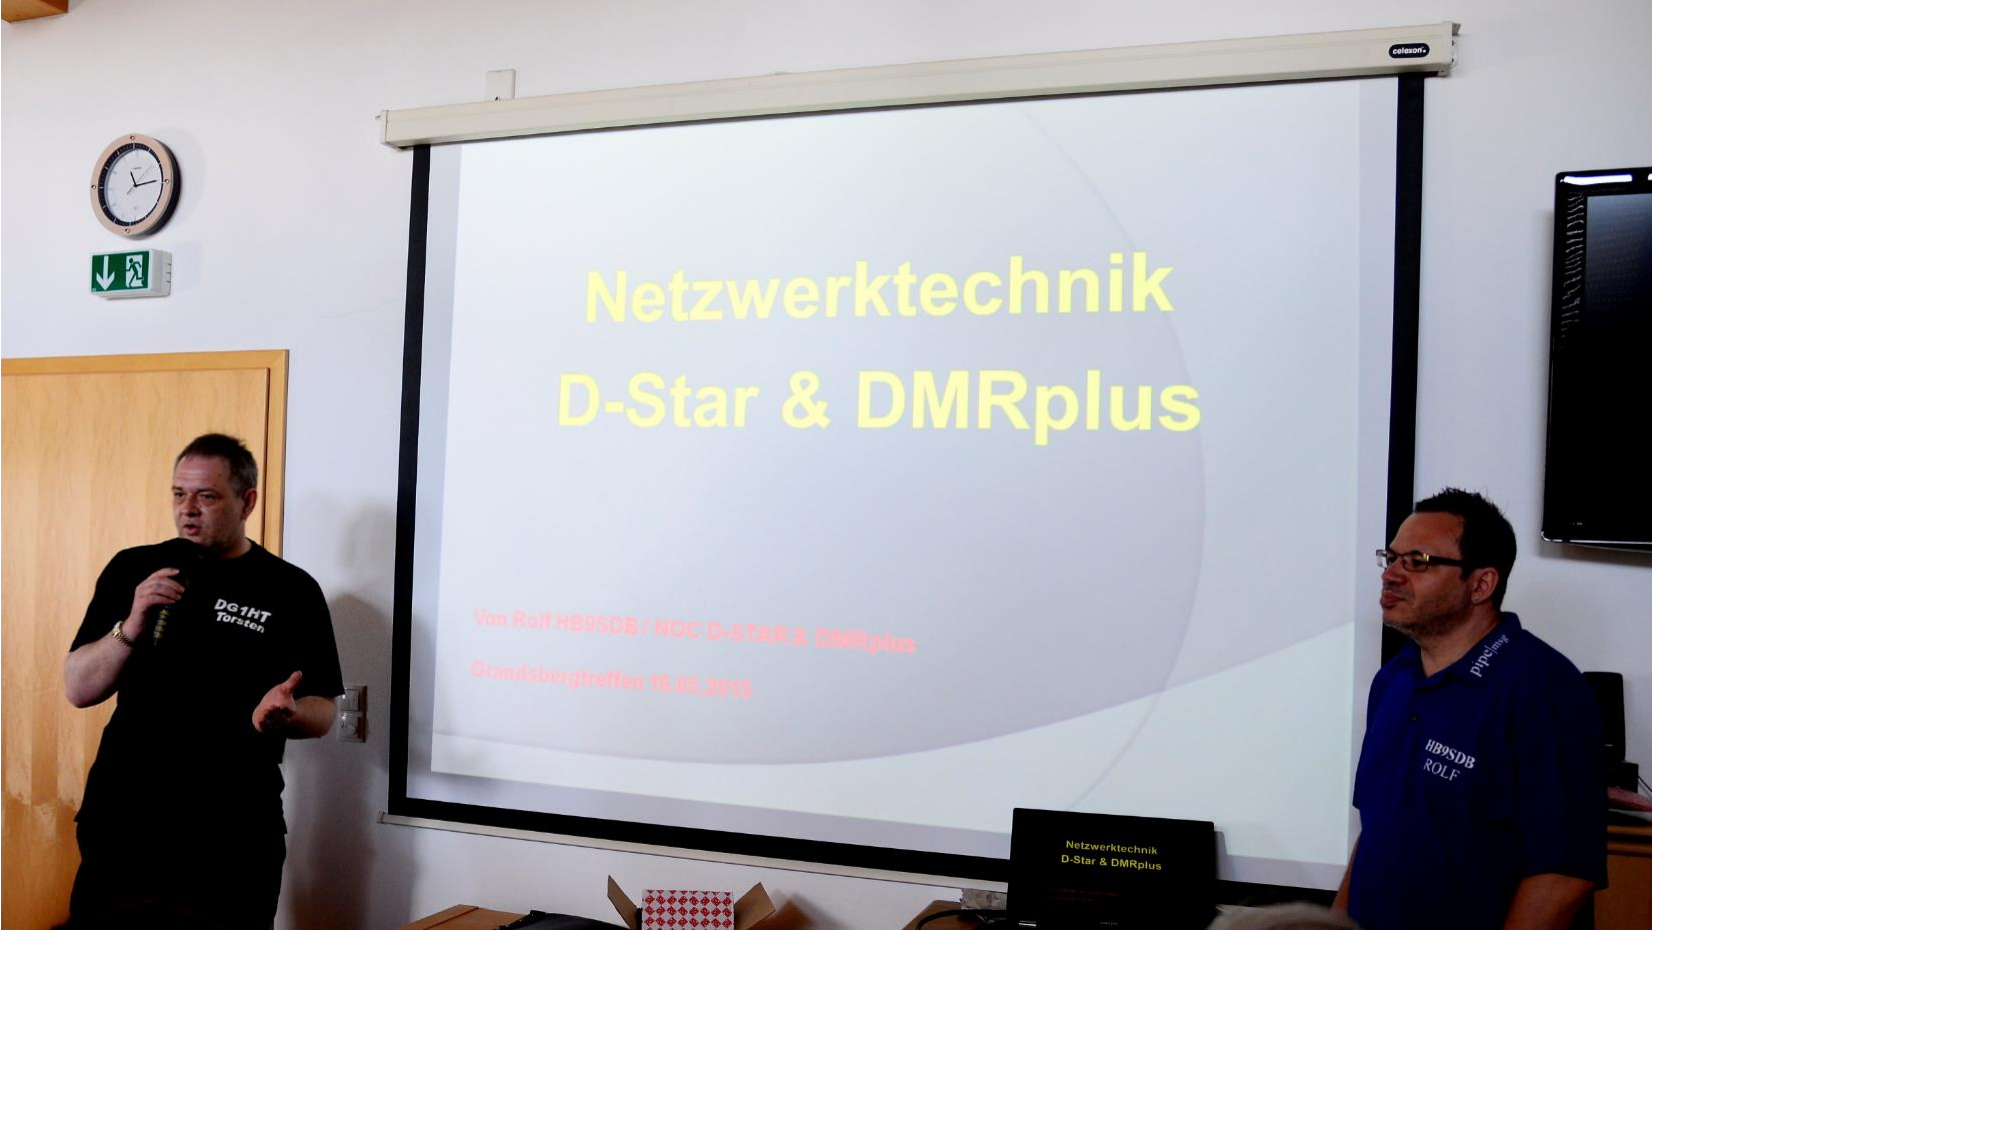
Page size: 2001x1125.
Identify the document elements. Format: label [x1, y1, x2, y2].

picture [1, 0, 1652, 930]
